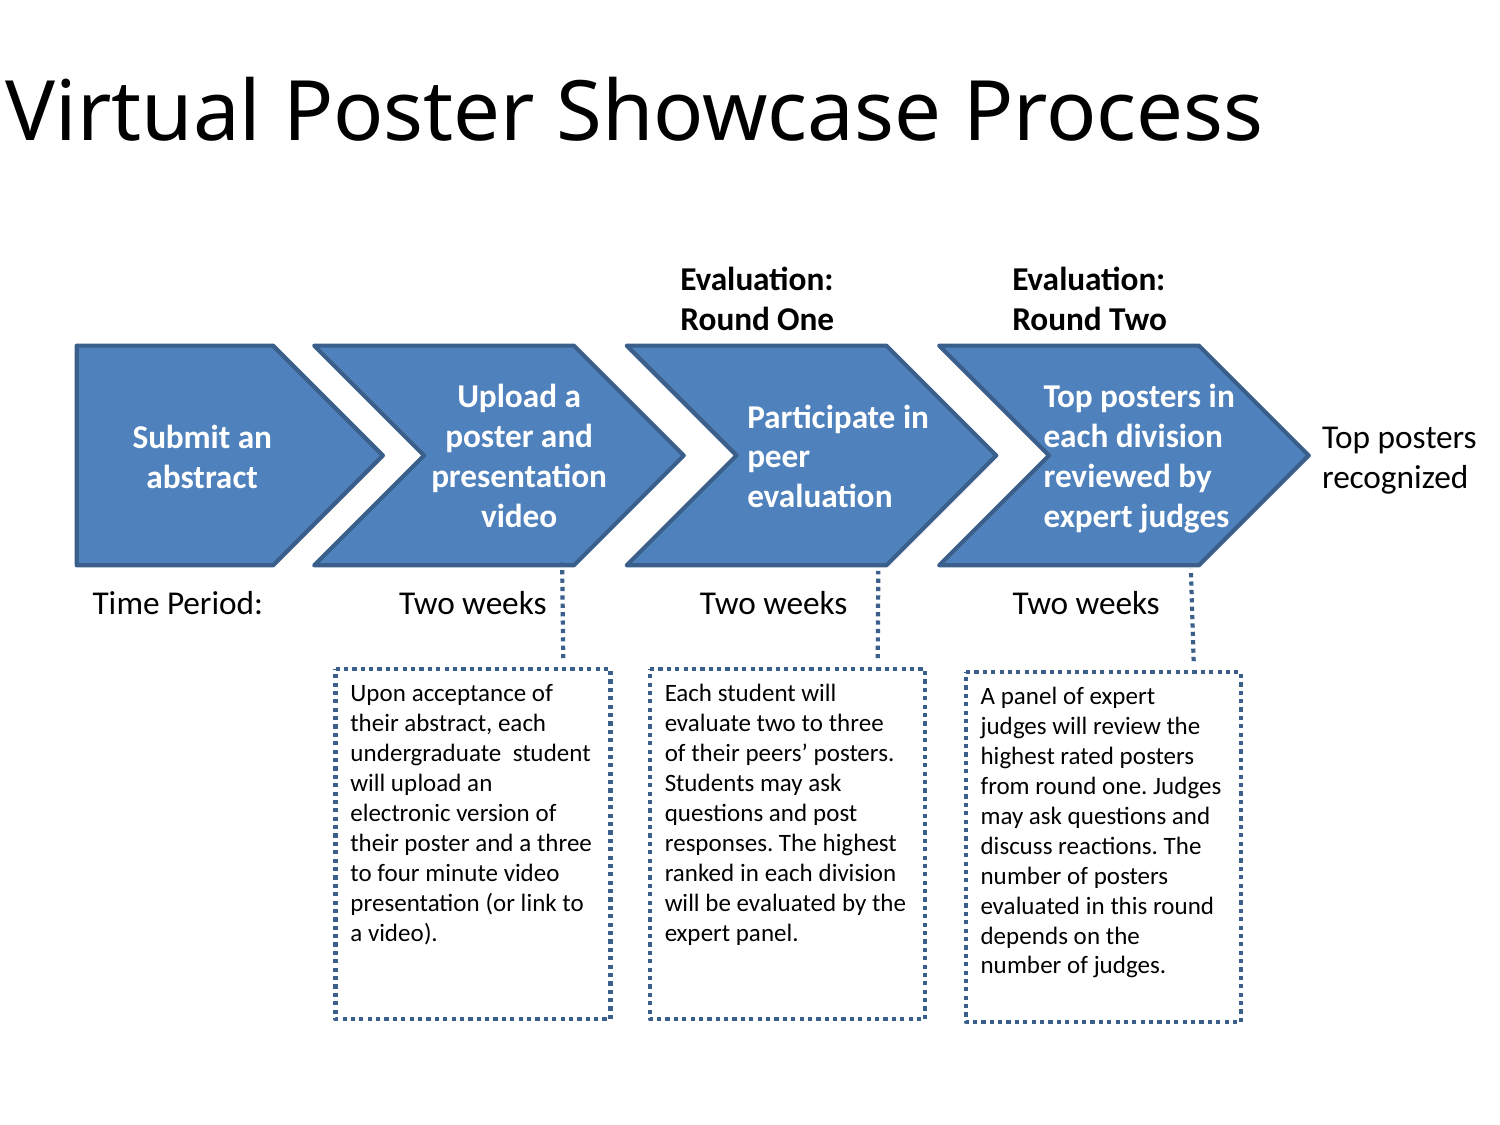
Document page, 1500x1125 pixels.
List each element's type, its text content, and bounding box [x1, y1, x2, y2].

text_box Two weeks [685, 573, 863, 629]
text_box [624, 457, 933, 568]
text_box Submit an abstract [74, 343, 386, 568]
text_box Upon acceptance of their abstract, each undergraduate student will upload an electronic version of their poster and a three to four minute video presentation (or link to a video). [333, 667, 613, 1021]
text_box Top posters in each division reviewed by expert judges [1028, 367, 1279, 542]
text_box [627, 395, 686, 516]
text_box [966, 422, 999, 489]
text_box Two weeks [384, 573, 562, 629]
text_box Upload a poster and presentation video [411, 367, 627, 542]
text_box Each student will evaluate two to three of their peers’ posters. Students may ask questions and post responses. The highest ranked in each division will be evaluated by the expert panel. [648, 667, 927, 1021]
text_box Virtual Poster Showcase Process [0, 50, 1280, 165]
text_box Top posters recognized [1307, 407, 1499, 503]
text_box [937, 473, 1226, 568]
text_box [937, 343, 1224, 438]
text_box [312, 343, 599, 446]
text_box Evaluation: Round One [665, 249, 850, 345]
text_box Two weeks [997, 573, 1175, 629]
text_box Participate in peer evaluation [732, 387, 966, 522]
text_box Evaluation: Round Two [997, 249, 1183, 345]
text_box [1279, 422, 1307, 489]
text_box [312, 465, 601, 568]
text_box [624, 343, 931, 454]
text_box Time Period: [77, 573, 279, 629]
text_box A panel of expert judges will review the highest rated posters from round one. Judges may ask questions and discuss reactions. The number of posters evaluated in this round depends on the number of judges. [964, 670, 1243, 1024]
